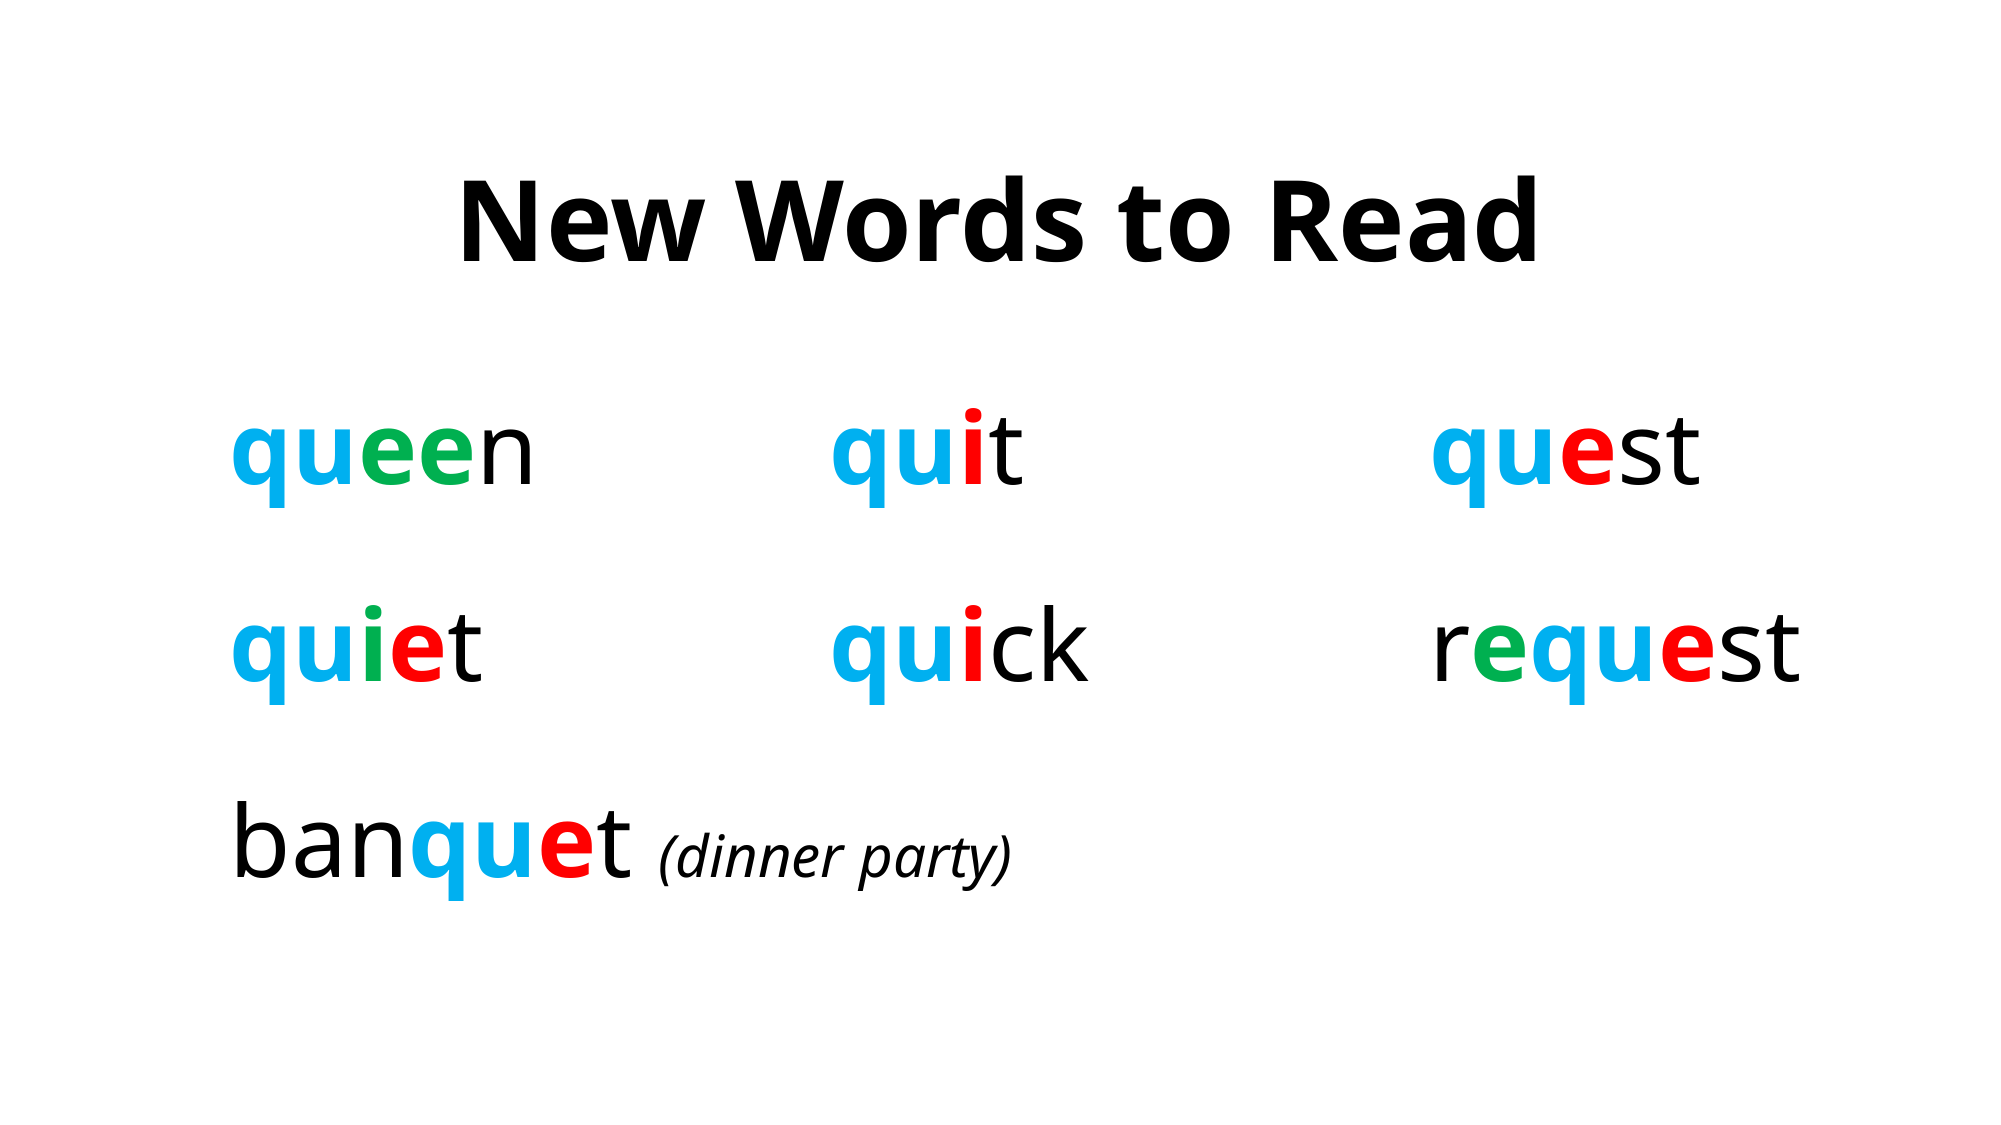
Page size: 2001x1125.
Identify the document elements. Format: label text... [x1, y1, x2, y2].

text_box queen quit quest quiet quick request banquet (dinner party) [214, 317, 1884, 905]
text_box New Words to Read [249, 142, 1750, 294]
